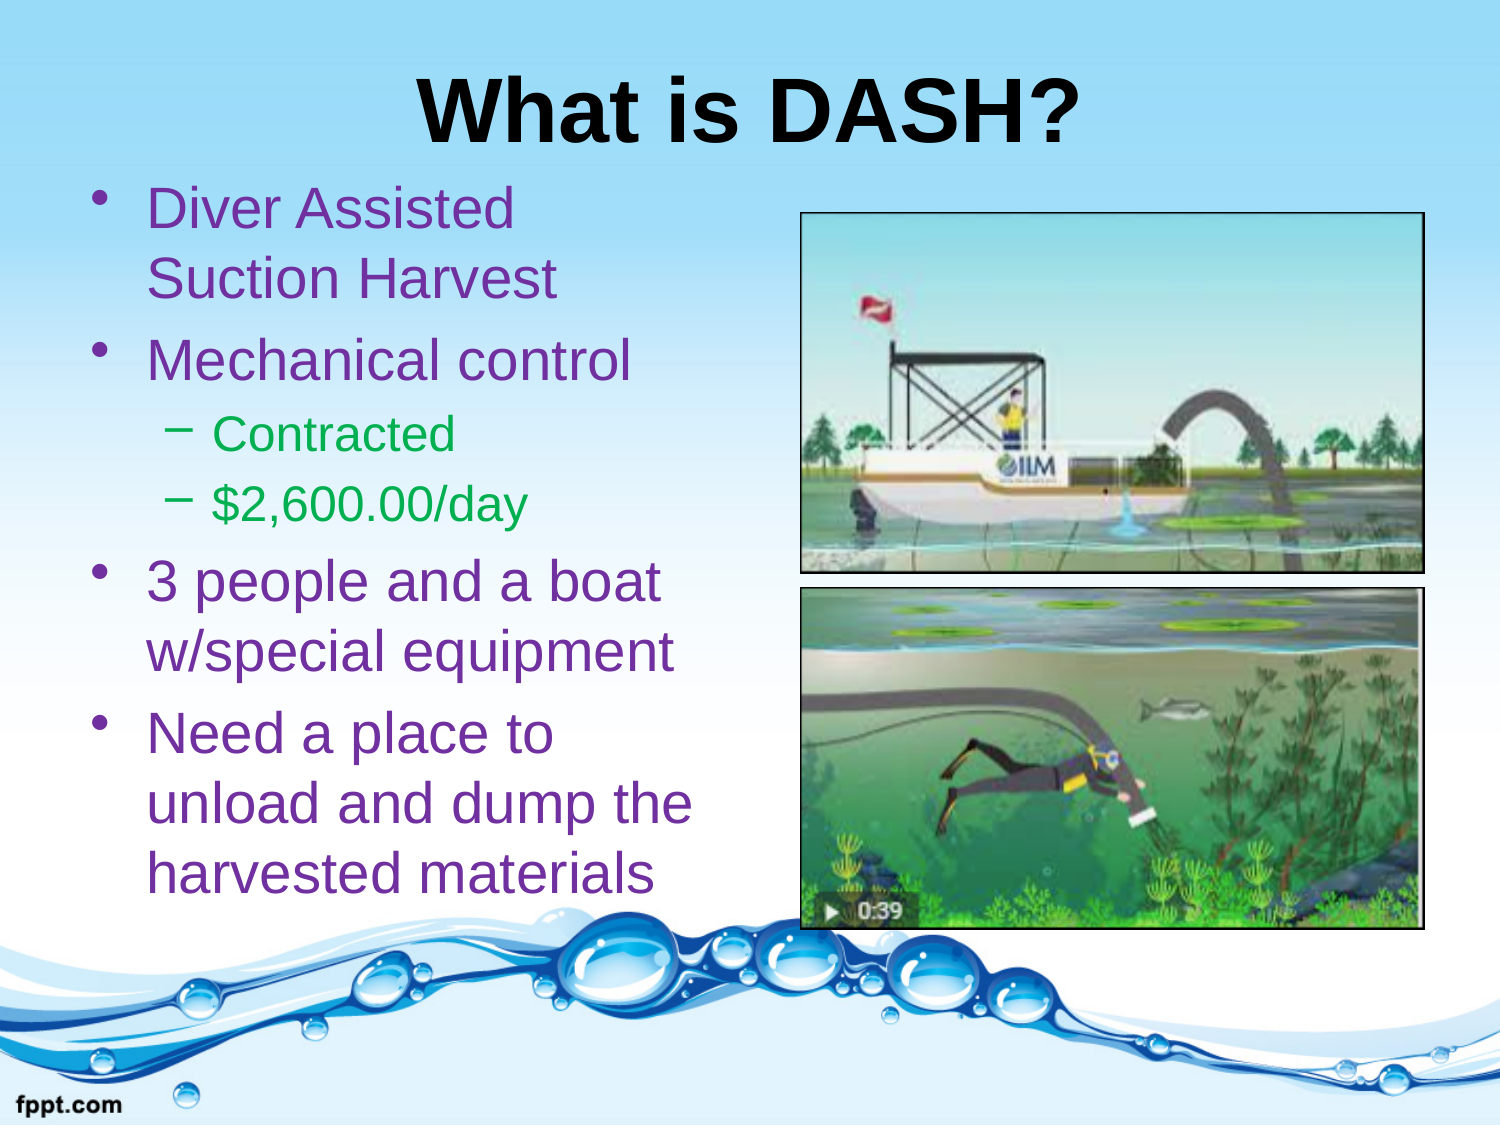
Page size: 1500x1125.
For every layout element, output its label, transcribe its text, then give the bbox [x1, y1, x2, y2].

picture [0, 0, 1500, 1125]
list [799, 212, 1426, 574]
list Diver Assisted Suction Harvest Mechanical control Contracted $2,600.00/day 3 people and a boat w/special equipment Need a place to unload and dump the harvested materials [75, 162, 738, 905]
title What is DASH? [75, 12, 1425, 200]
